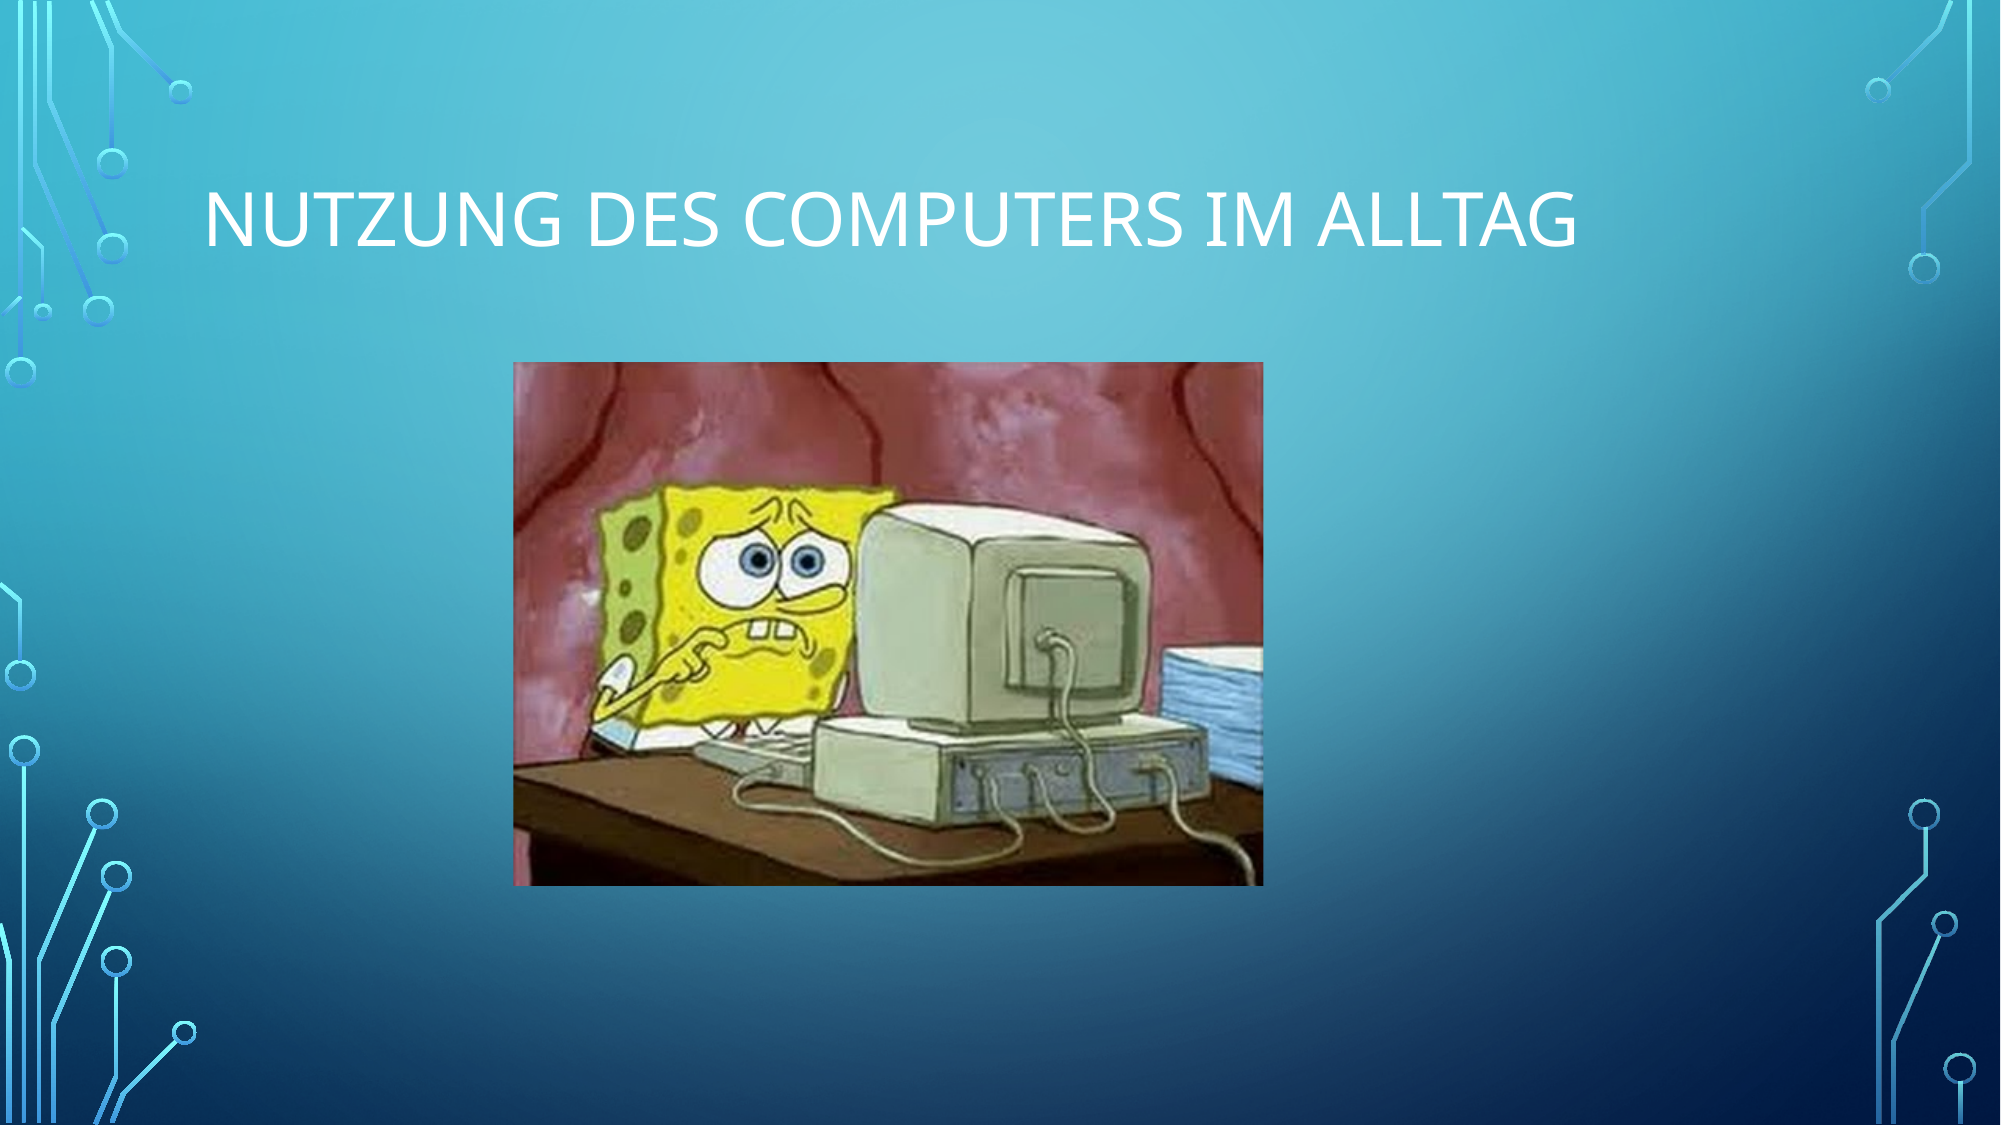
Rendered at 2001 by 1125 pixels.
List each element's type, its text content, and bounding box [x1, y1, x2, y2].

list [513, 362, 1264, 887]
title Nutzung des Computers im Alltag [187, 101, 1813, 344]
